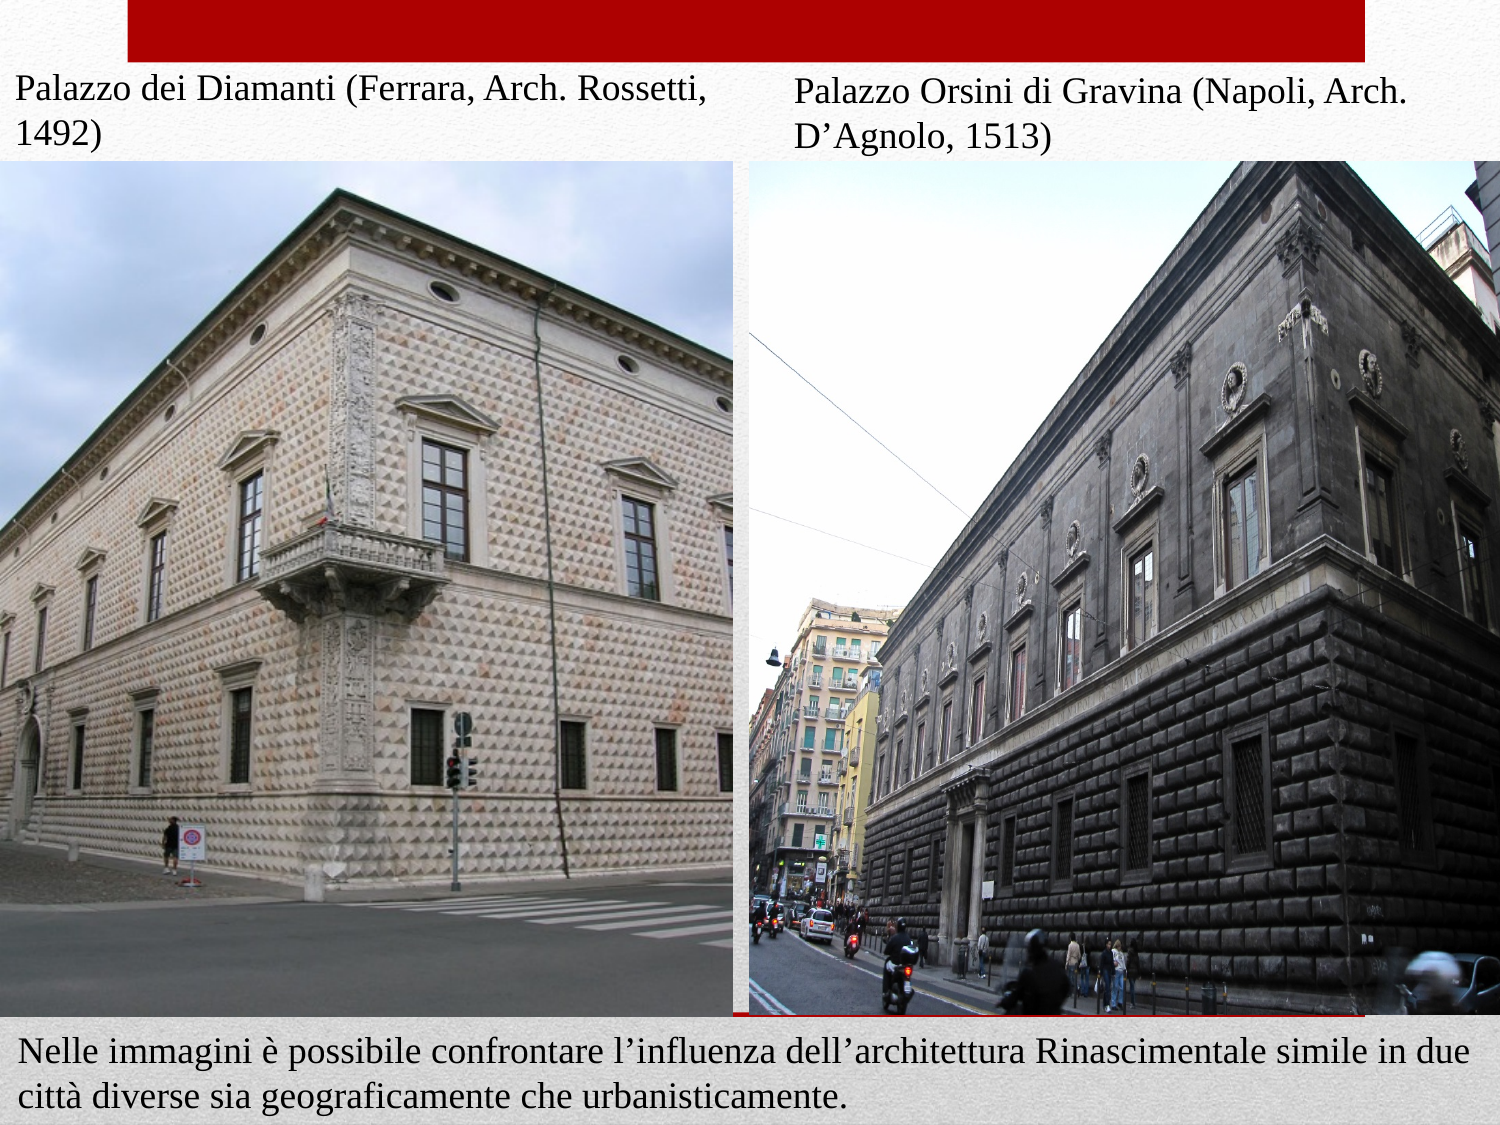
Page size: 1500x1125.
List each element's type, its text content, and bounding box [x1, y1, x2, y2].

picture [748, 160, 1500, 1016]
text_box Nelle immagini è possibile confrontare l’influenza dell’architettura Rinascimentale simile in due città diverse sia geograficamente che urbanisticamente. [3, 1018, 1500, 1124]
text_box Palazzo Orsini di Gravina (Napoli, Arch. D’Agnolo, 1513) [778, 59, 1453, 160]
picture [0, 160, 734, 1018]
text_box Palazzo dei Diamanti (Ferrara, Arch. Rossetti, 1492) [0, 55, 730, 160]
